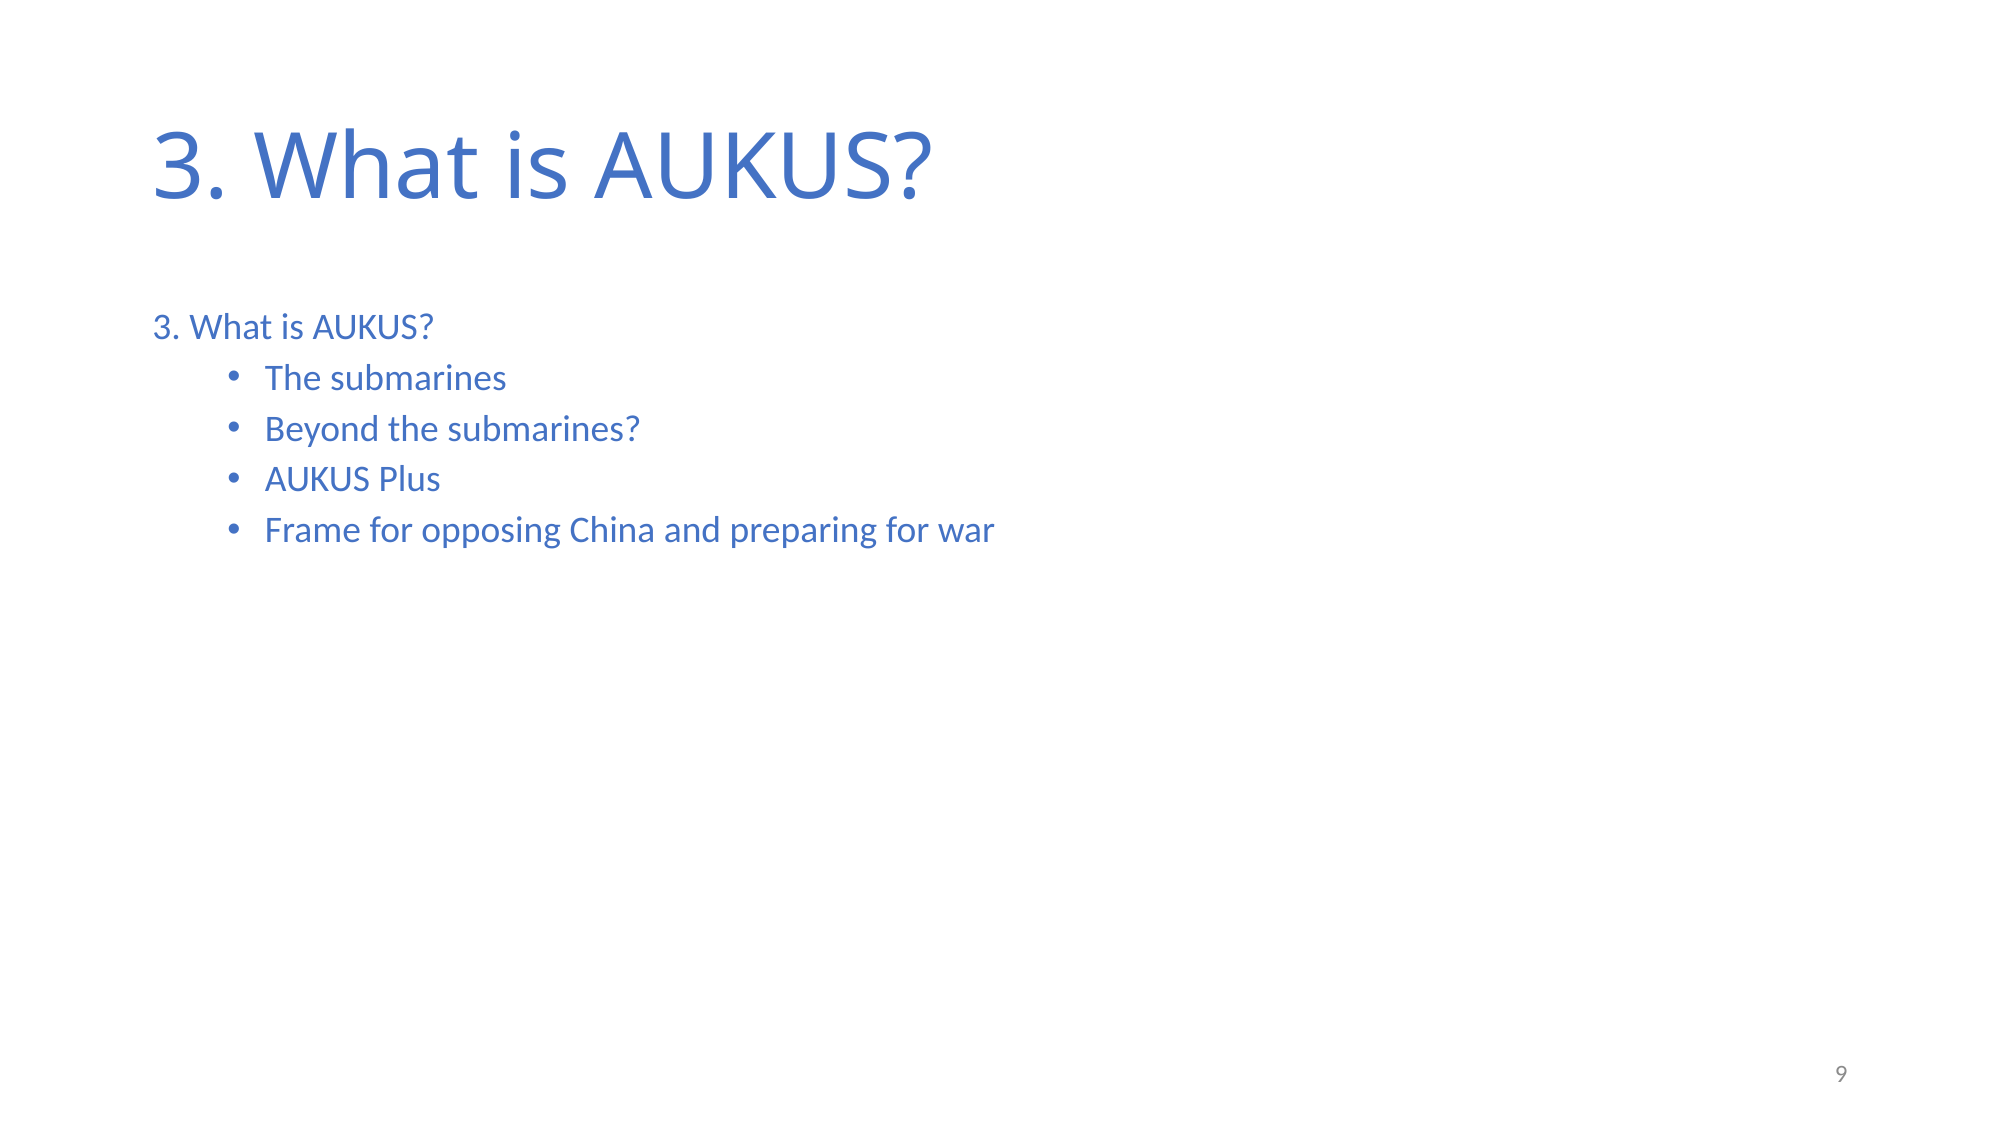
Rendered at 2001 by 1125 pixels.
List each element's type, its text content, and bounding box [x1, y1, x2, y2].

list 3. What is AUKUS? The submarines Beyond the submarines? AUKUS Plus Frame for opposing China and preparing for war [137, 299, 1863, 1014]
slide_number 8 [1412, 1042, 1863, 1103]
title 3. What is AUKUS? [137, 59, 1863, 278]
